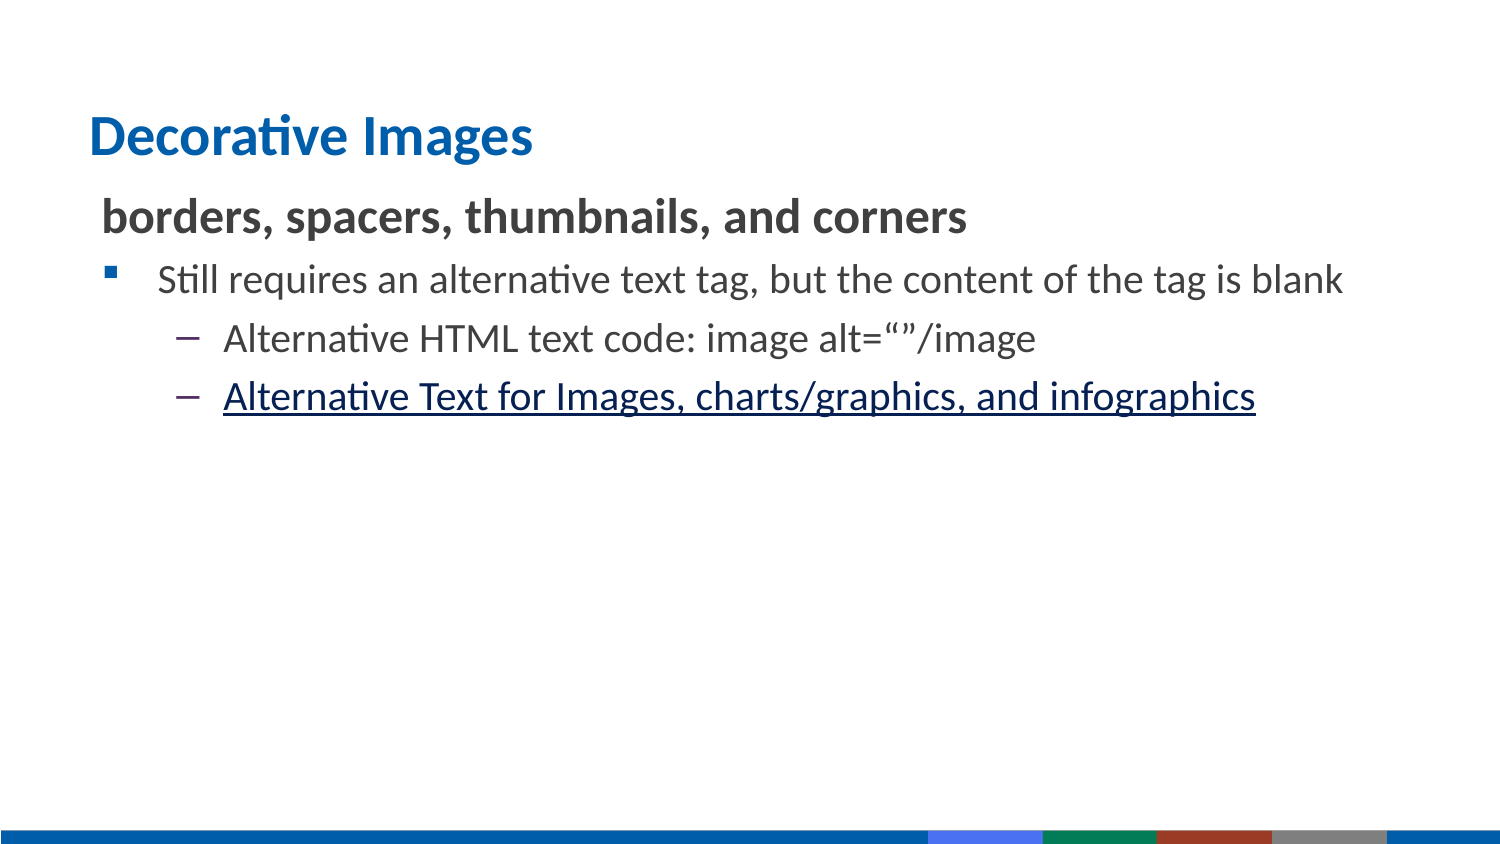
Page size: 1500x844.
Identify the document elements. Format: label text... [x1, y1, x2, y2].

list borders, spacers, thumbnails, and corners Still requires an alternative text tag, but the content of the tag is blank Alternative HTML text code: image alt=“”/image Alternative Text for Images, charts/graphics, and infographics [86, 176, 1414, 818]
picture [1, 823, 1500, 844]
title Decorative Images [75, 33, 1425, 175]
